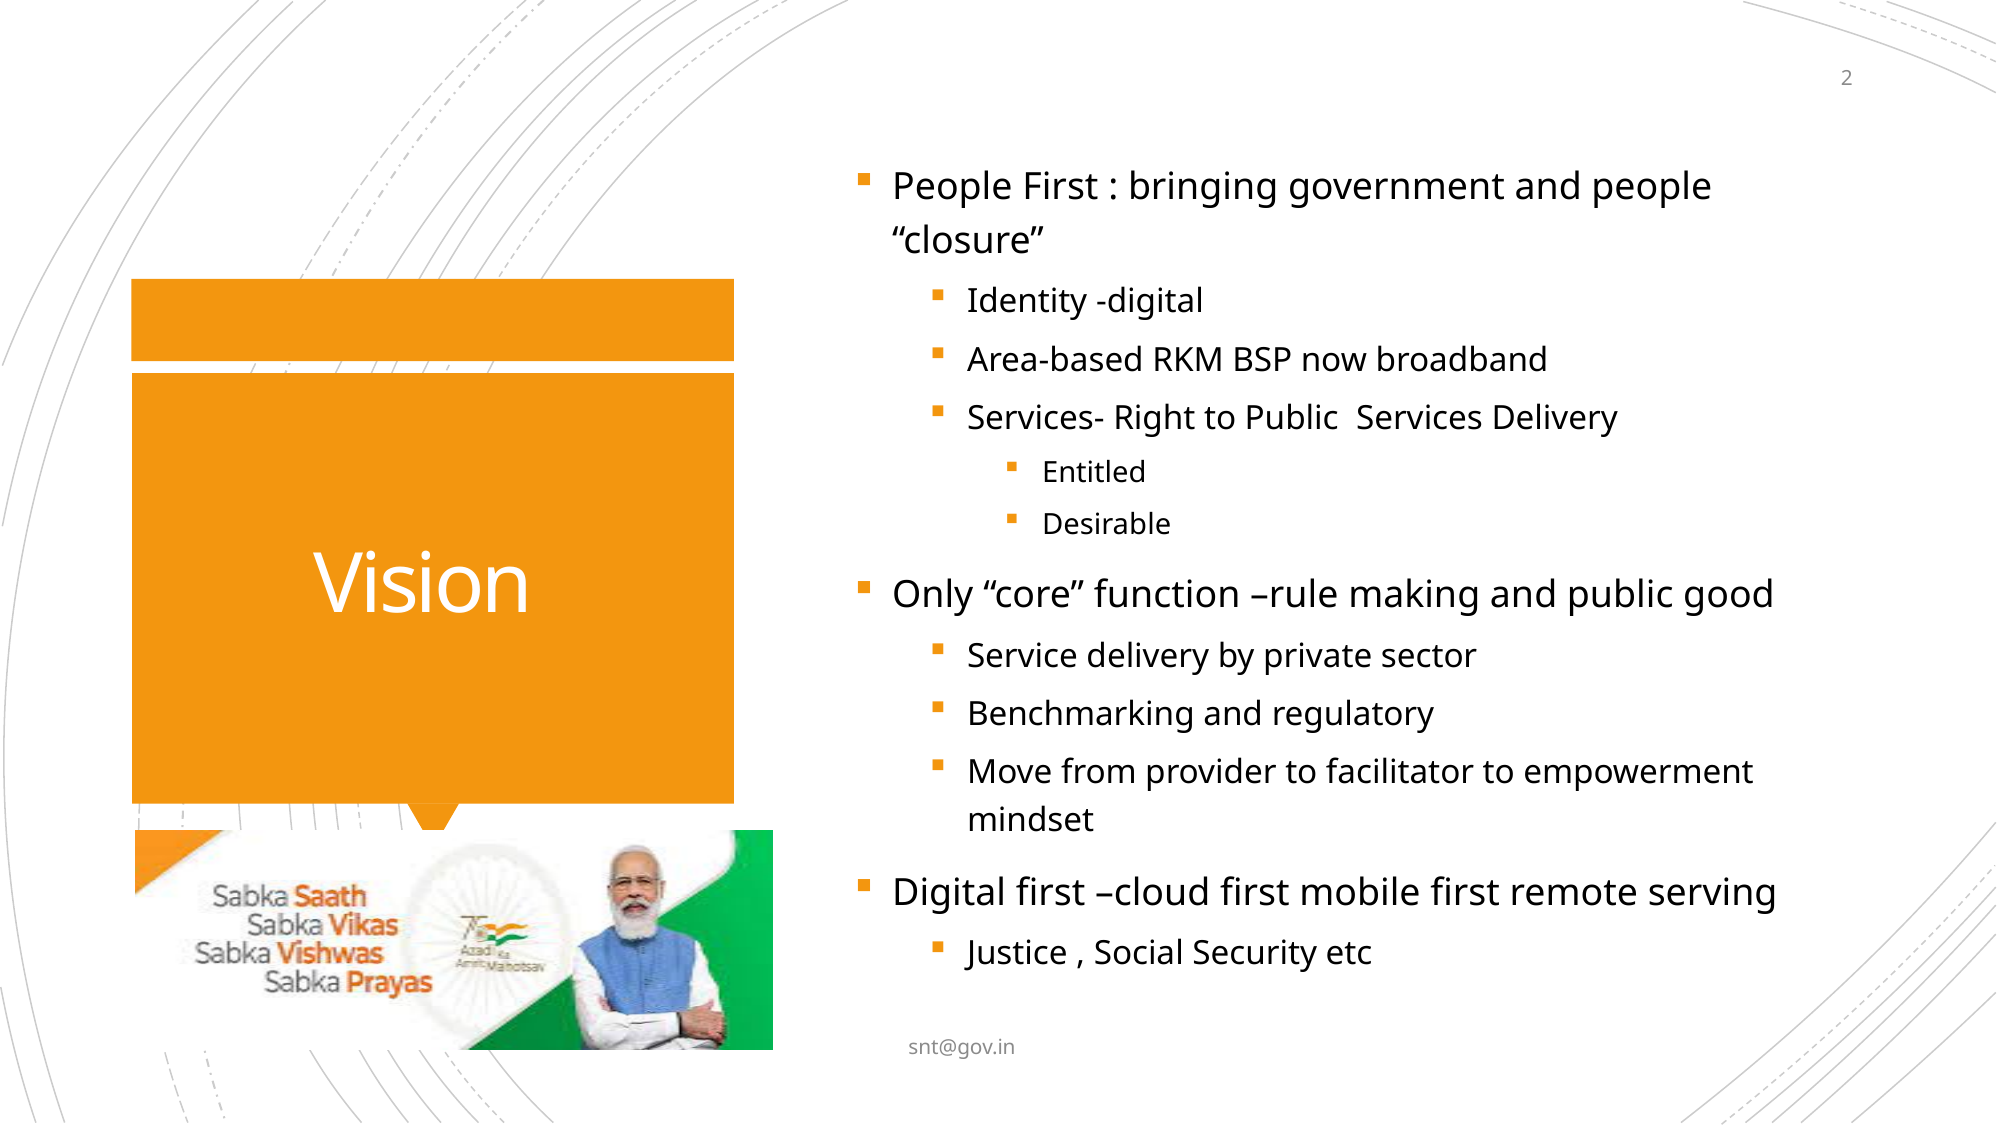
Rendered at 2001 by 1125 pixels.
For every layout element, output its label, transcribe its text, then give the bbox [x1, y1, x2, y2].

title Vision [145, 385, 720, 789]
picture [135, 830, 774, 1050]
footer snt@gov.in [131, 1021, 1869, 1074]
list People First : bringing government and people “closure” Identity -digital Area-based RKM BSP now broadband Services- Right to Public Services Delivery Entitled Desirable Only “core” function –rule making and public good Service delivery by private sector Benchmarking and regulatory Move from provider to facilitator to empowerment mindset Digital first –cloud first mobile first remote serving Justice , Social Security etc [839, 131, 1871, 993]
slide_number 2 [1717, 52, 1868, 105]
